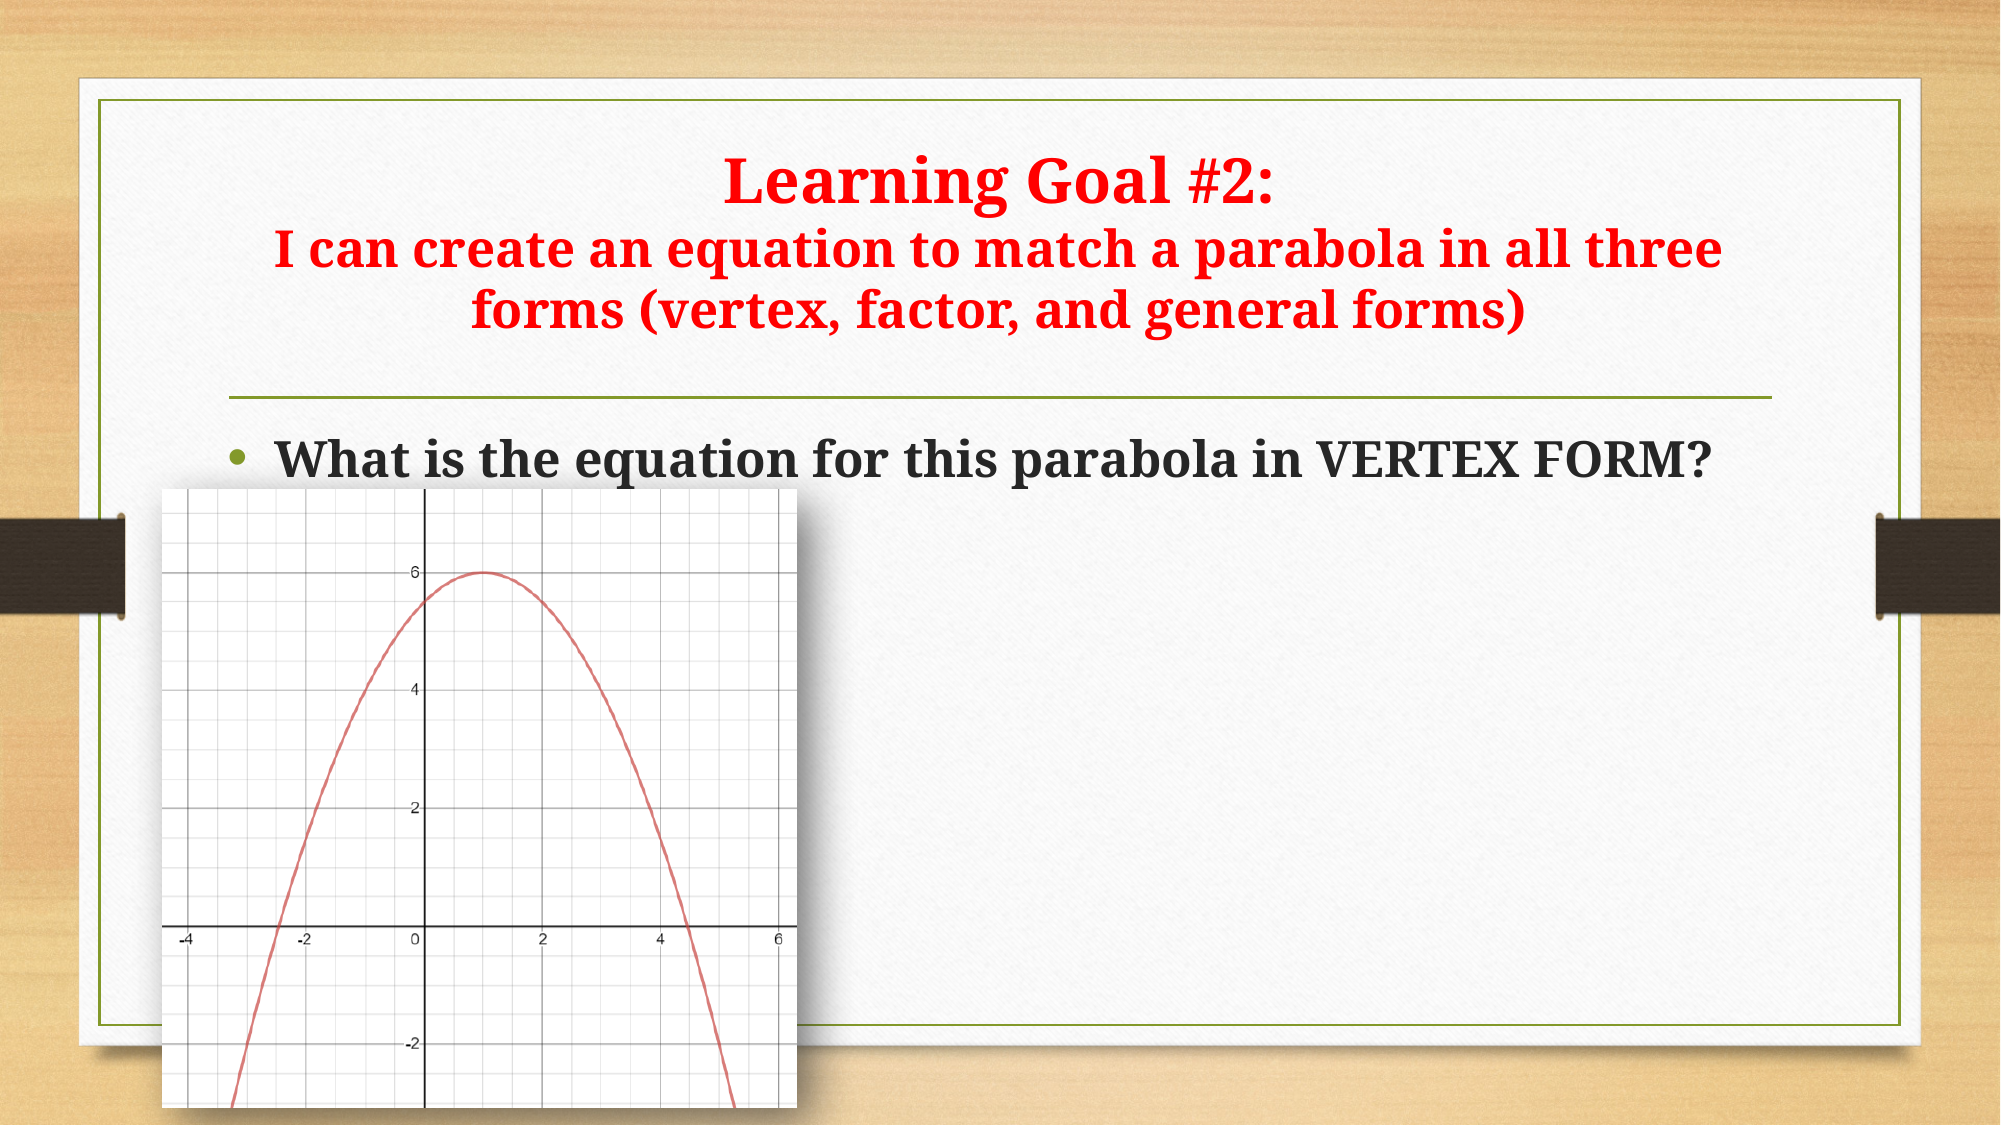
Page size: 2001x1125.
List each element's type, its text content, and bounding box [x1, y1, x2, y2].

title Learning Goal #2: I can create an equation to match a parabola in all three forms (vertex, factor, and general forms) [212, 133, 1788, 348]
list What is the equation for this parabola in VERTEX FORM? [212, 419, 1788, 964]
picture [0, 0, 2001, 1125]
